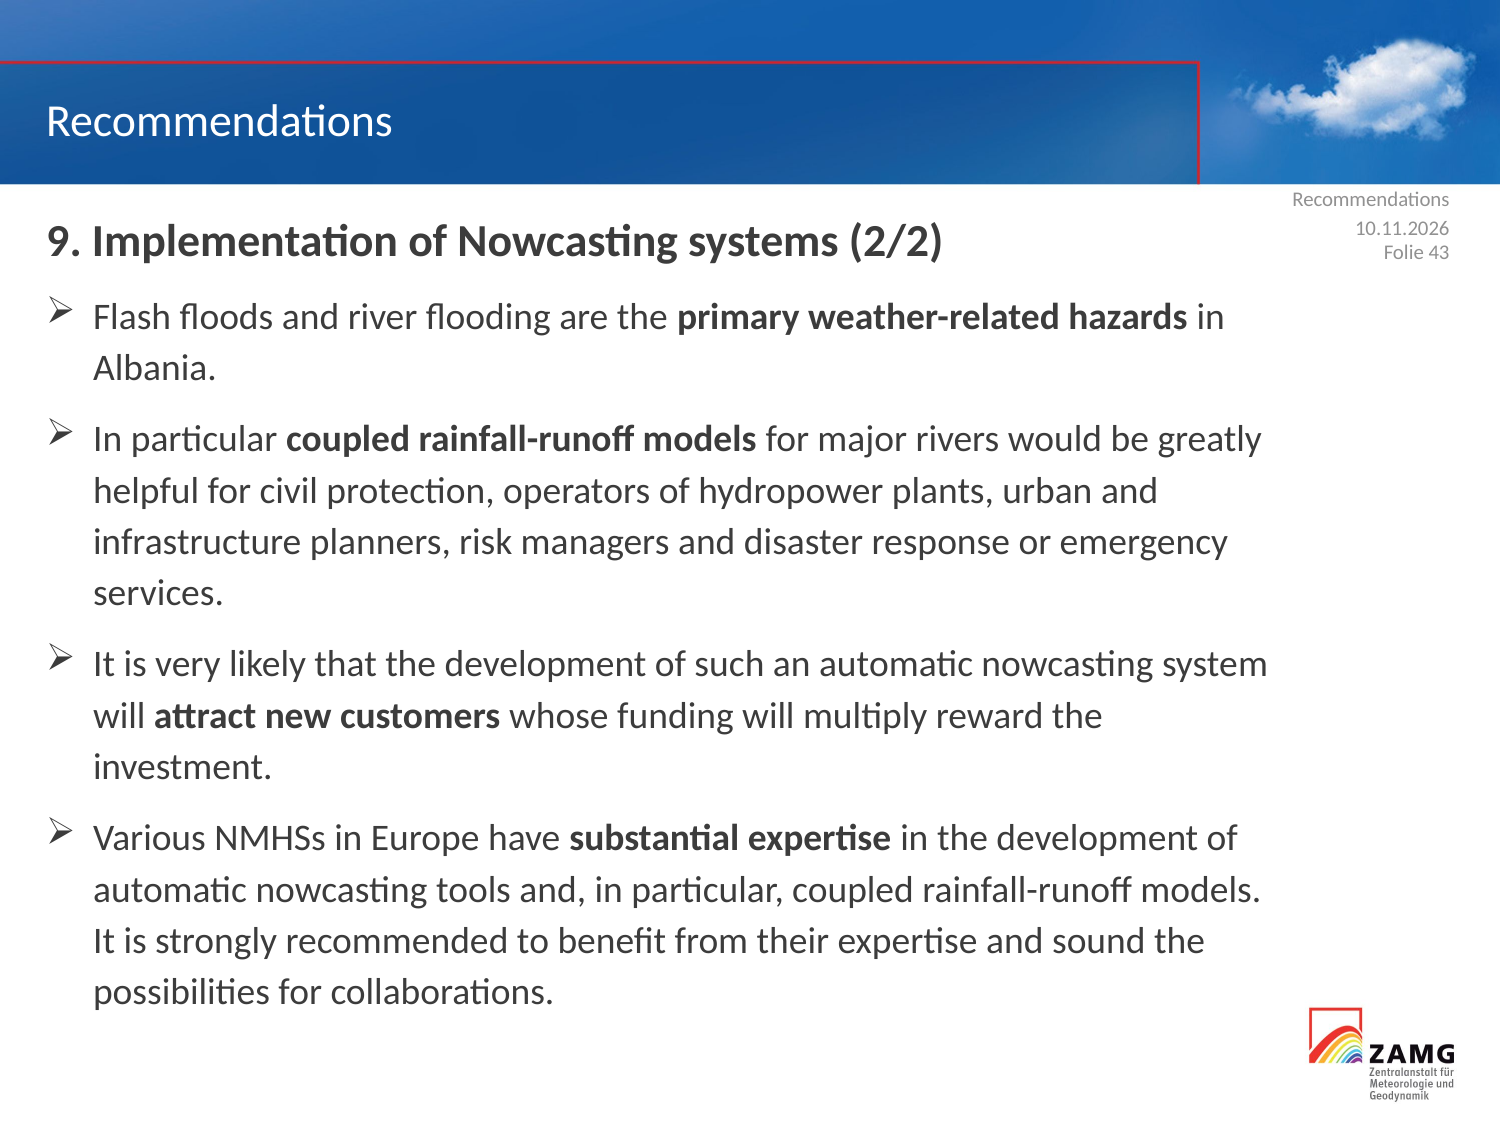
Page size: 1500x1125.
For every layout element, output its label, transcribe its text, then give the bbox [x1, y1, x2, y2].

list Recommendations [31, 83, 1173, 155]
list 9. Implementation of Nowcasting systems (2/2) Flash floods and river flooding are the primary weather-related hazards in Albania. In particular coupled rainfall-runoff models for major rivers would be greatly helpful for civil protection, operators of hydropower plants, urban and infrastructure planners, risk managers and disaster response or emergency services. It is very likely that the development of such an automatic nowcasting system will attract new customers whose funding will multiply reward the investment. Various NMHSs in Europe have substantial expertise in the development of automatic nowcasting tools and, in particular, coupled rainfall-runoff models. It is strongly recommended to benefit from their expertise and sound the possibilities for collaborations. [31, 195, 1307, 1071]
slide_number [1307, 218, 1465, 231]
slide_number Folie 43 [1307, 231, 1465, 271]
picture [0, 0, 1500, 1125]
footer Recommendations [1216, 178, 1465, 218]
